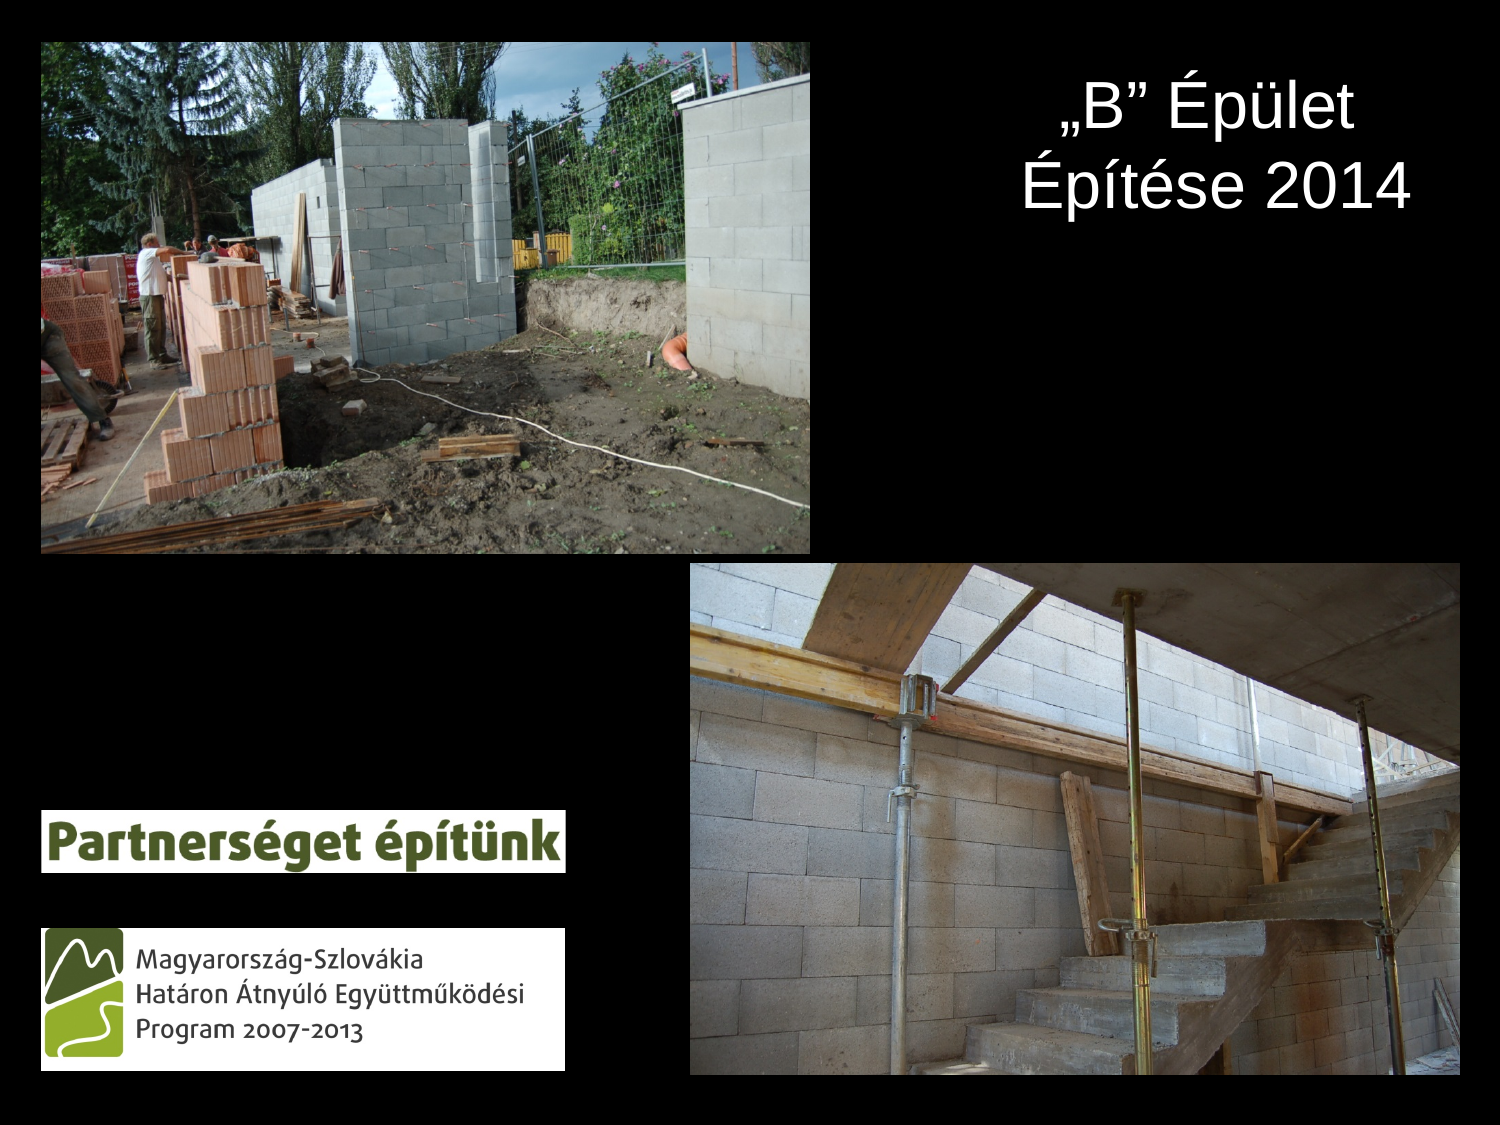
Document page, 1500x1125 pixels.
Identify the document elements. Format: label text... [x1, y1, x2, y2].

picture [40, 928, 565, 1071]
picture [690, 563, 1460, 1076]
picture [40, 42, 810, 554]
picture [40, 810, 566, 873]
text_box „B” Épület Építése 2014 [1005, 54, 1428, 230]
